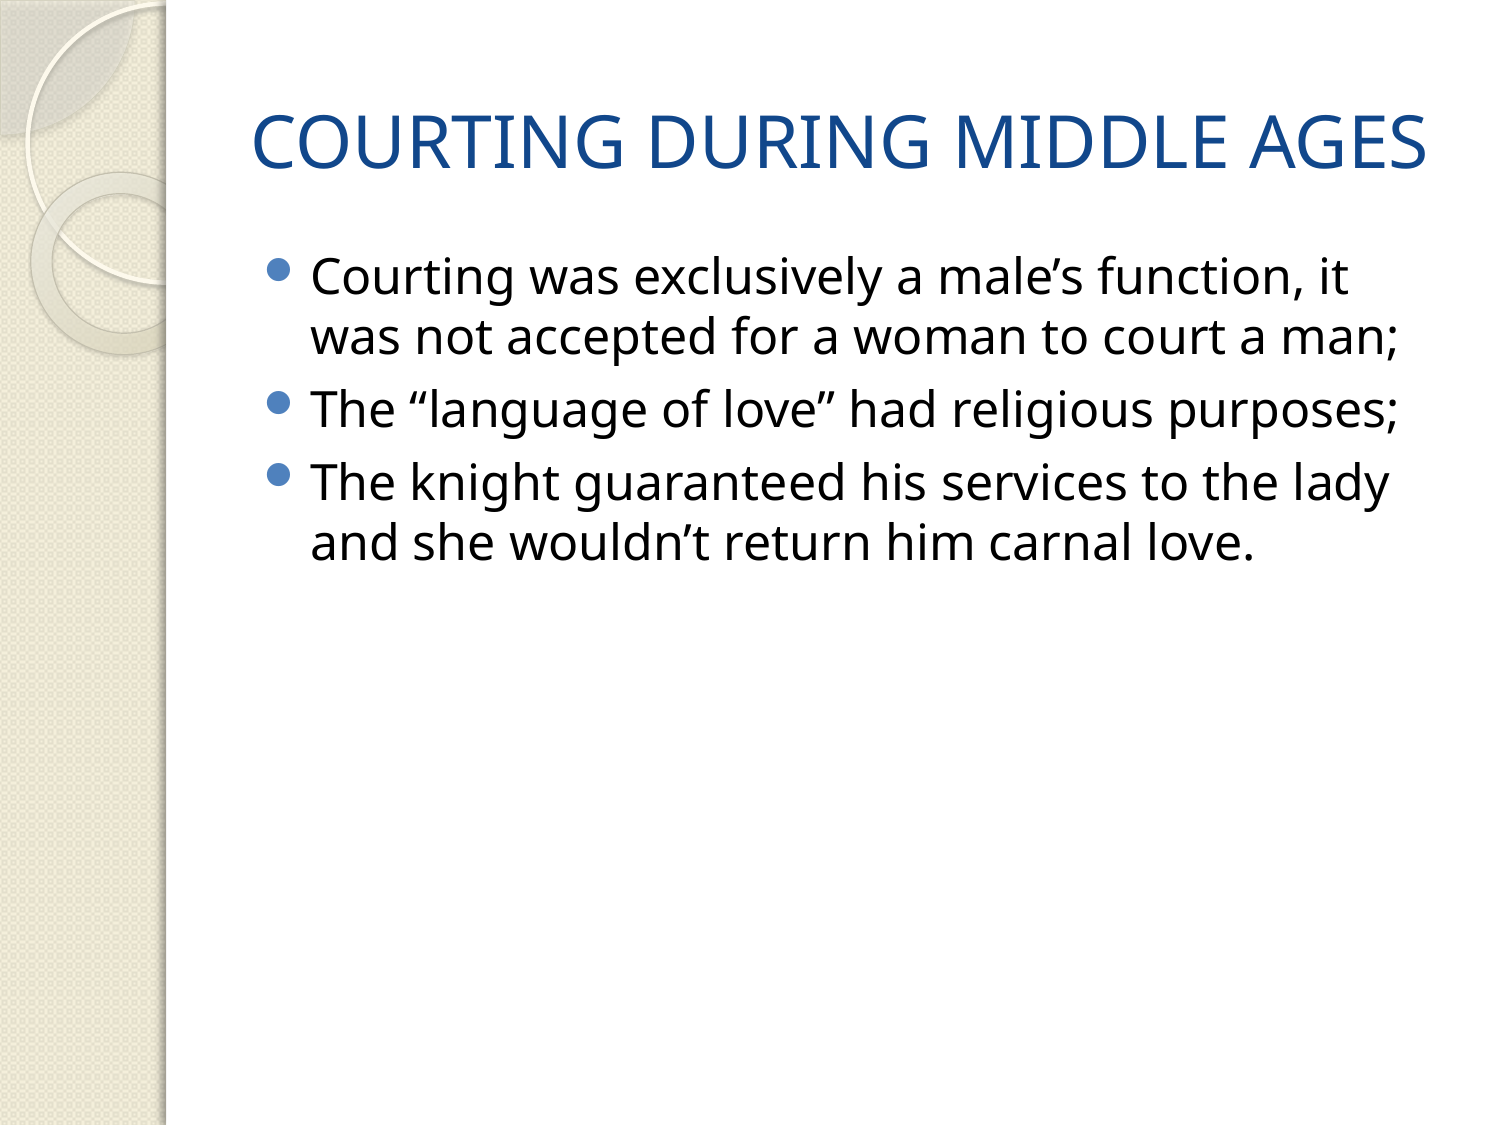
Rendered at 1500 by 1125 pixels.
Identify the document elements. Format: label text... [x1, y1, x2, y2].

title COURTING DURING MIDDLE AGES [235, 45, 1466, 233]
list Courting was exclusively a male’s function, it was not accepted for a woman to court a man; The “language of love” had religious purposes; The knight guaranteed his services to the lady and she wouldn’t return him carnal love. [235, 237, 1466, 1025]
